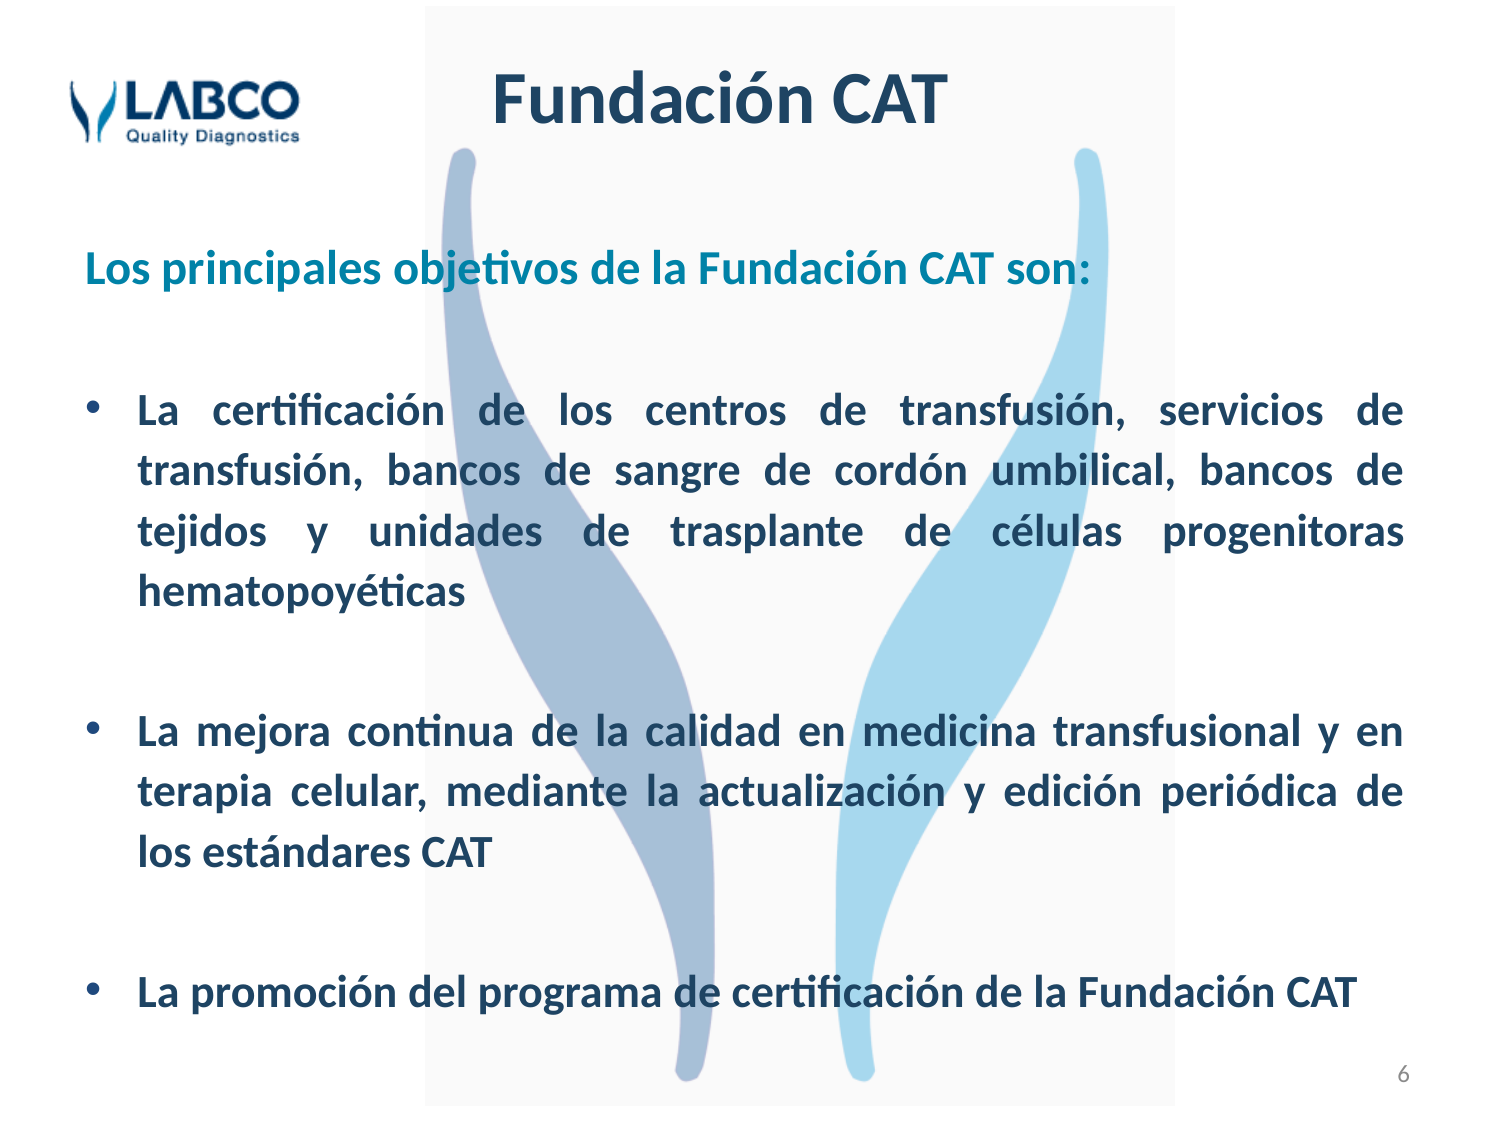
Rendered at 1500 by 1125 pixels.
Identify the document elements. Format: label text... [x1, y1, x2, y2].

picture [62, 66, 314, 162]
text_box Fundación CAT [478, 58, 1218, 146]
list Los principales objetivos de la Fundación CAT son: La certificación de los centros de transfusión, servicios de transfusión, bancos de sangre de cordón umbilical, bancos de tejidos y unidades de trasplante de células progenitoras hematopoyéticas La mejora continua de la calidad en medicina transfusional y en terapia celular, mediante la actualización y edición periódica de los estándares CAT La promoción del programa de certificación de la Fundación CAT [70, 222, 1421, 1043]
slide_number 6 [1074, 1042, 1425, 1103]
